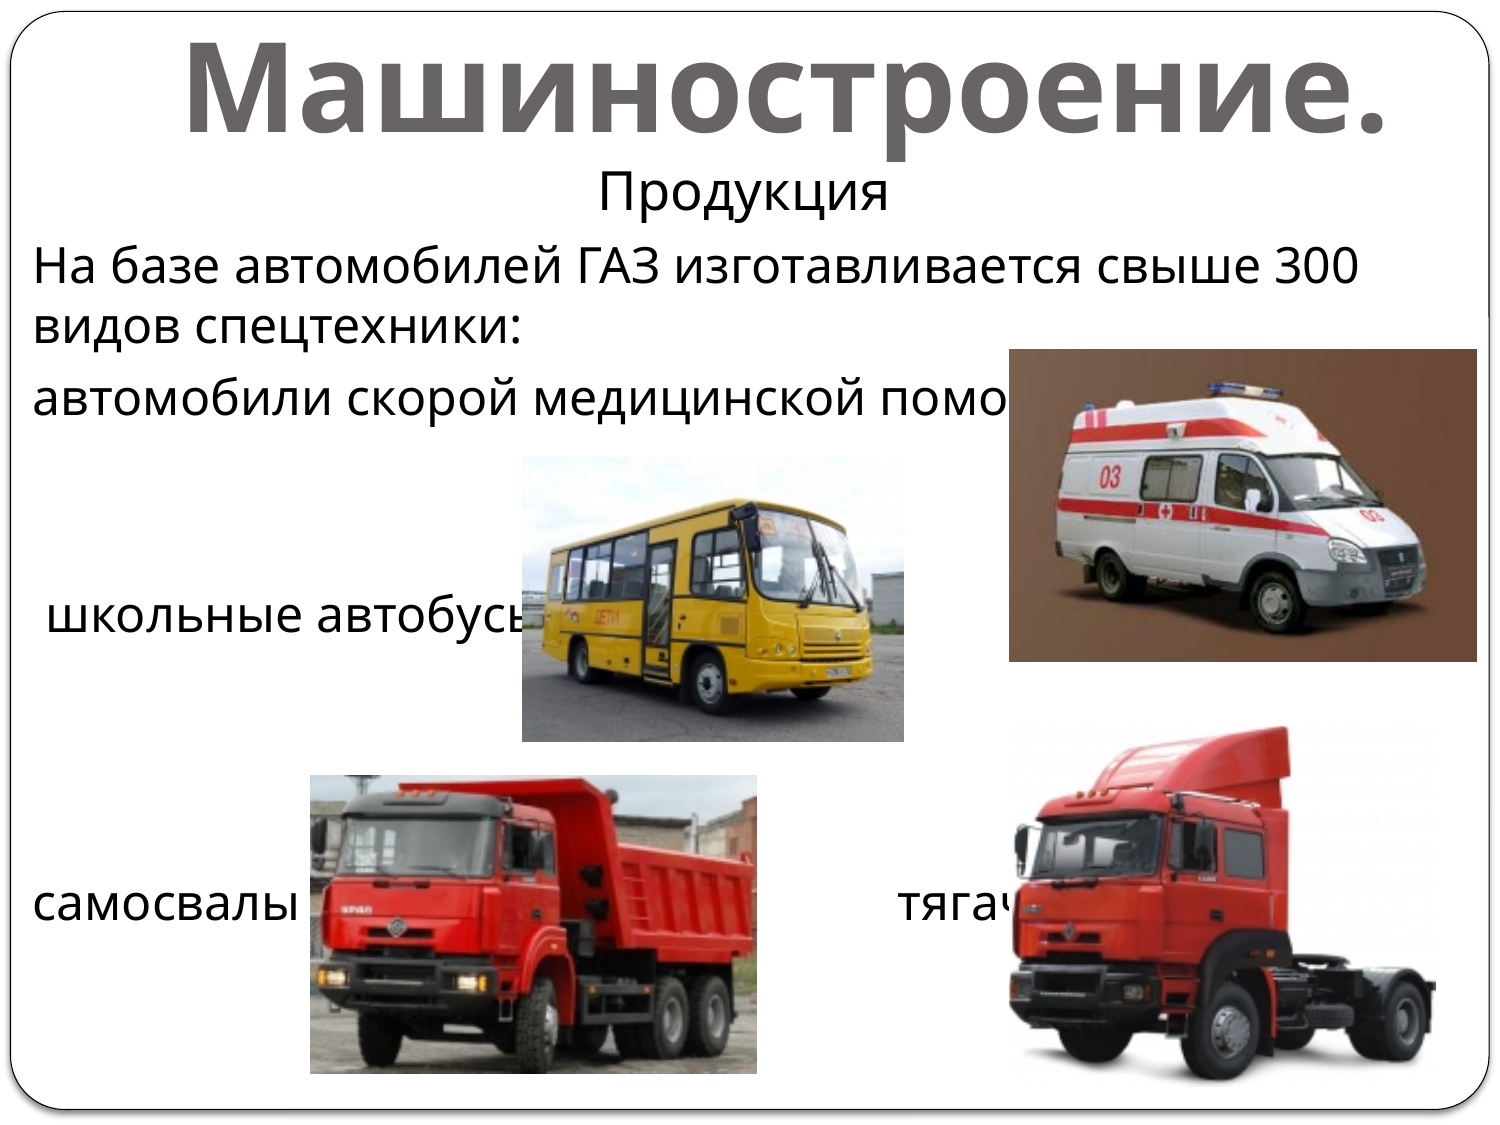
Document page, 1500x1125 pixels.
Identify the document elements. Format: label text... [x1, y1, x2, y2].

picture [1009, 726, 1436, 1087]
picture [310, 774, 757, 1074]
list Продукция На базе автомобилей ГАЗ изготавливается свыше 300 видов спецтехники: автомобили скорой медицинской помощи школьные автобусы самосвалы тягачи [17, 149, 1471, 1106]
title Машиностроение. [147, 0, 1423, 149]
picture [1009, 349, 1477, 662]
picture [522, 455, 904, 742]
